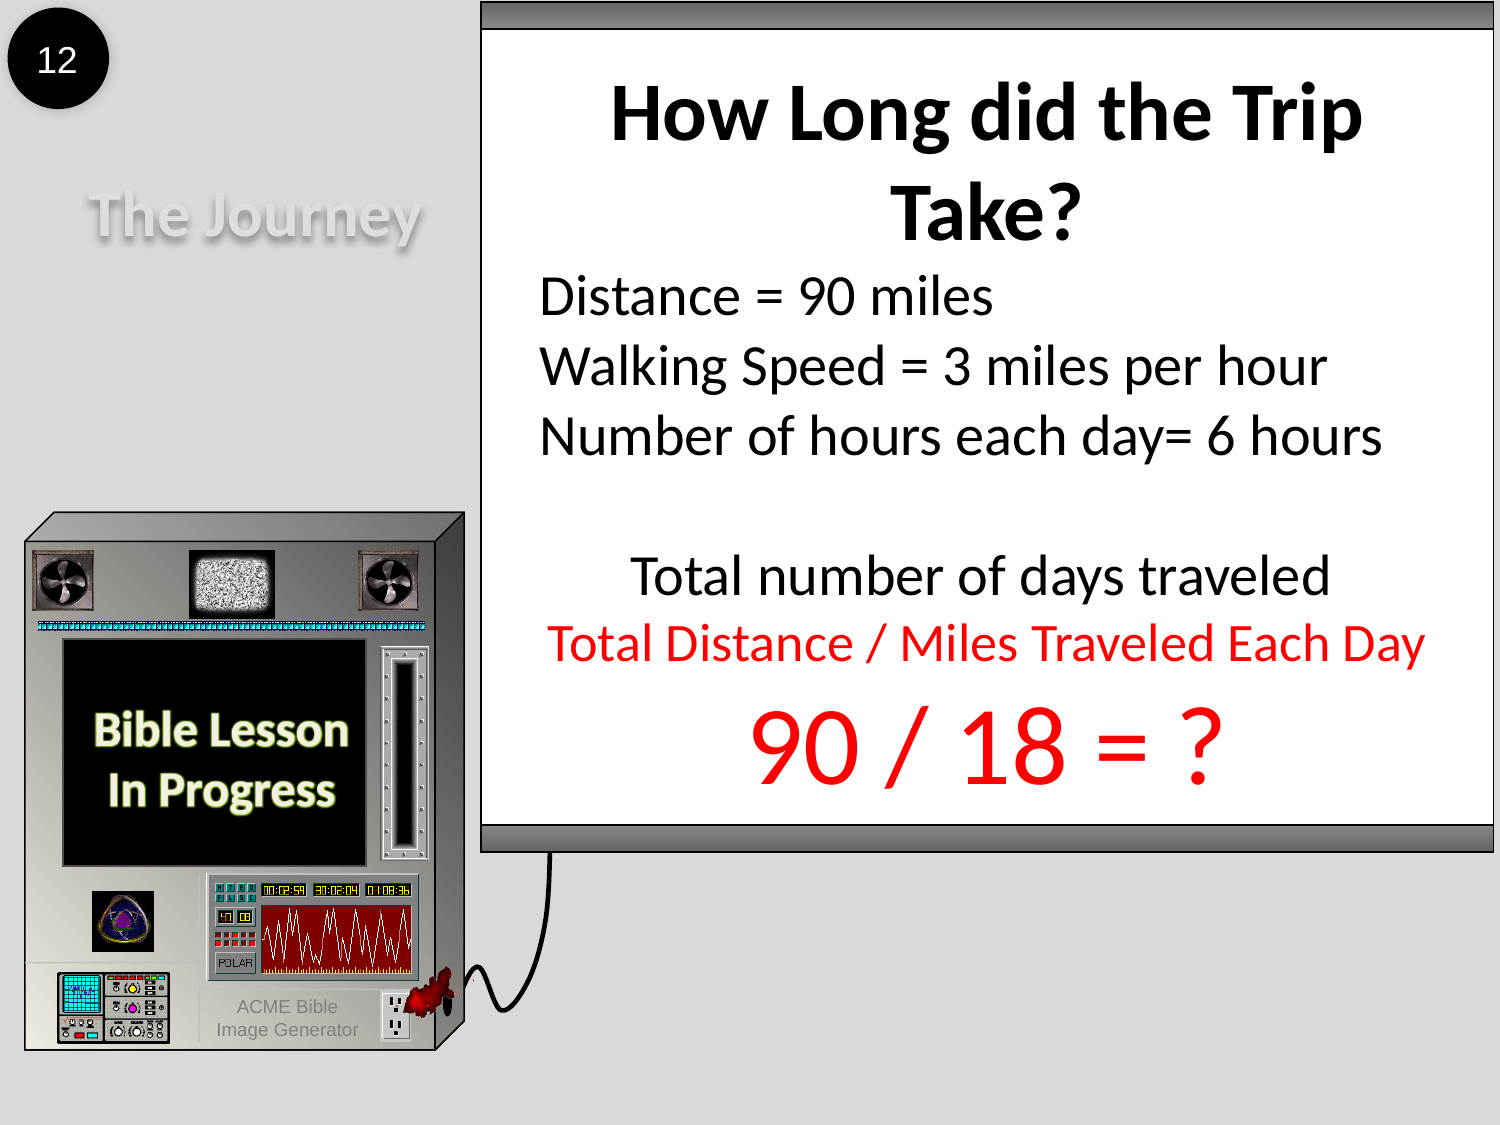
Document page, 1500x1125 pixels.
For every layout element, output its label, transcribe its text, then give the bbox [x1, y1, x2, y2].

picture [57, 972, 170, 1044]
text_box How Long did the Trip Take? Distance = 90 miles Walking Speed = 3 miles per hour Number of hours each day= 6 hours Total number of days traveled Total Distance / Miles Traveled Each Day 90 / 18 = ? [525, 50, 1450, 815]
picture [32, 550, 94, 611]
text_box The Journey [0, 162, 513, 212]
text_box [8, 8, 99, 109]
picture [189, 550, 275, 619]
picture [206, 873, 492, 1042]
picture [92, 891, 154, 952]
picture [358, 550, 419, 611]
picture [380, 646, 429, 861]
text_box [99, 29, 109, 88]
picture [38, 621, 425, 631]
text_box 12 [21, 28, 99, 89]
